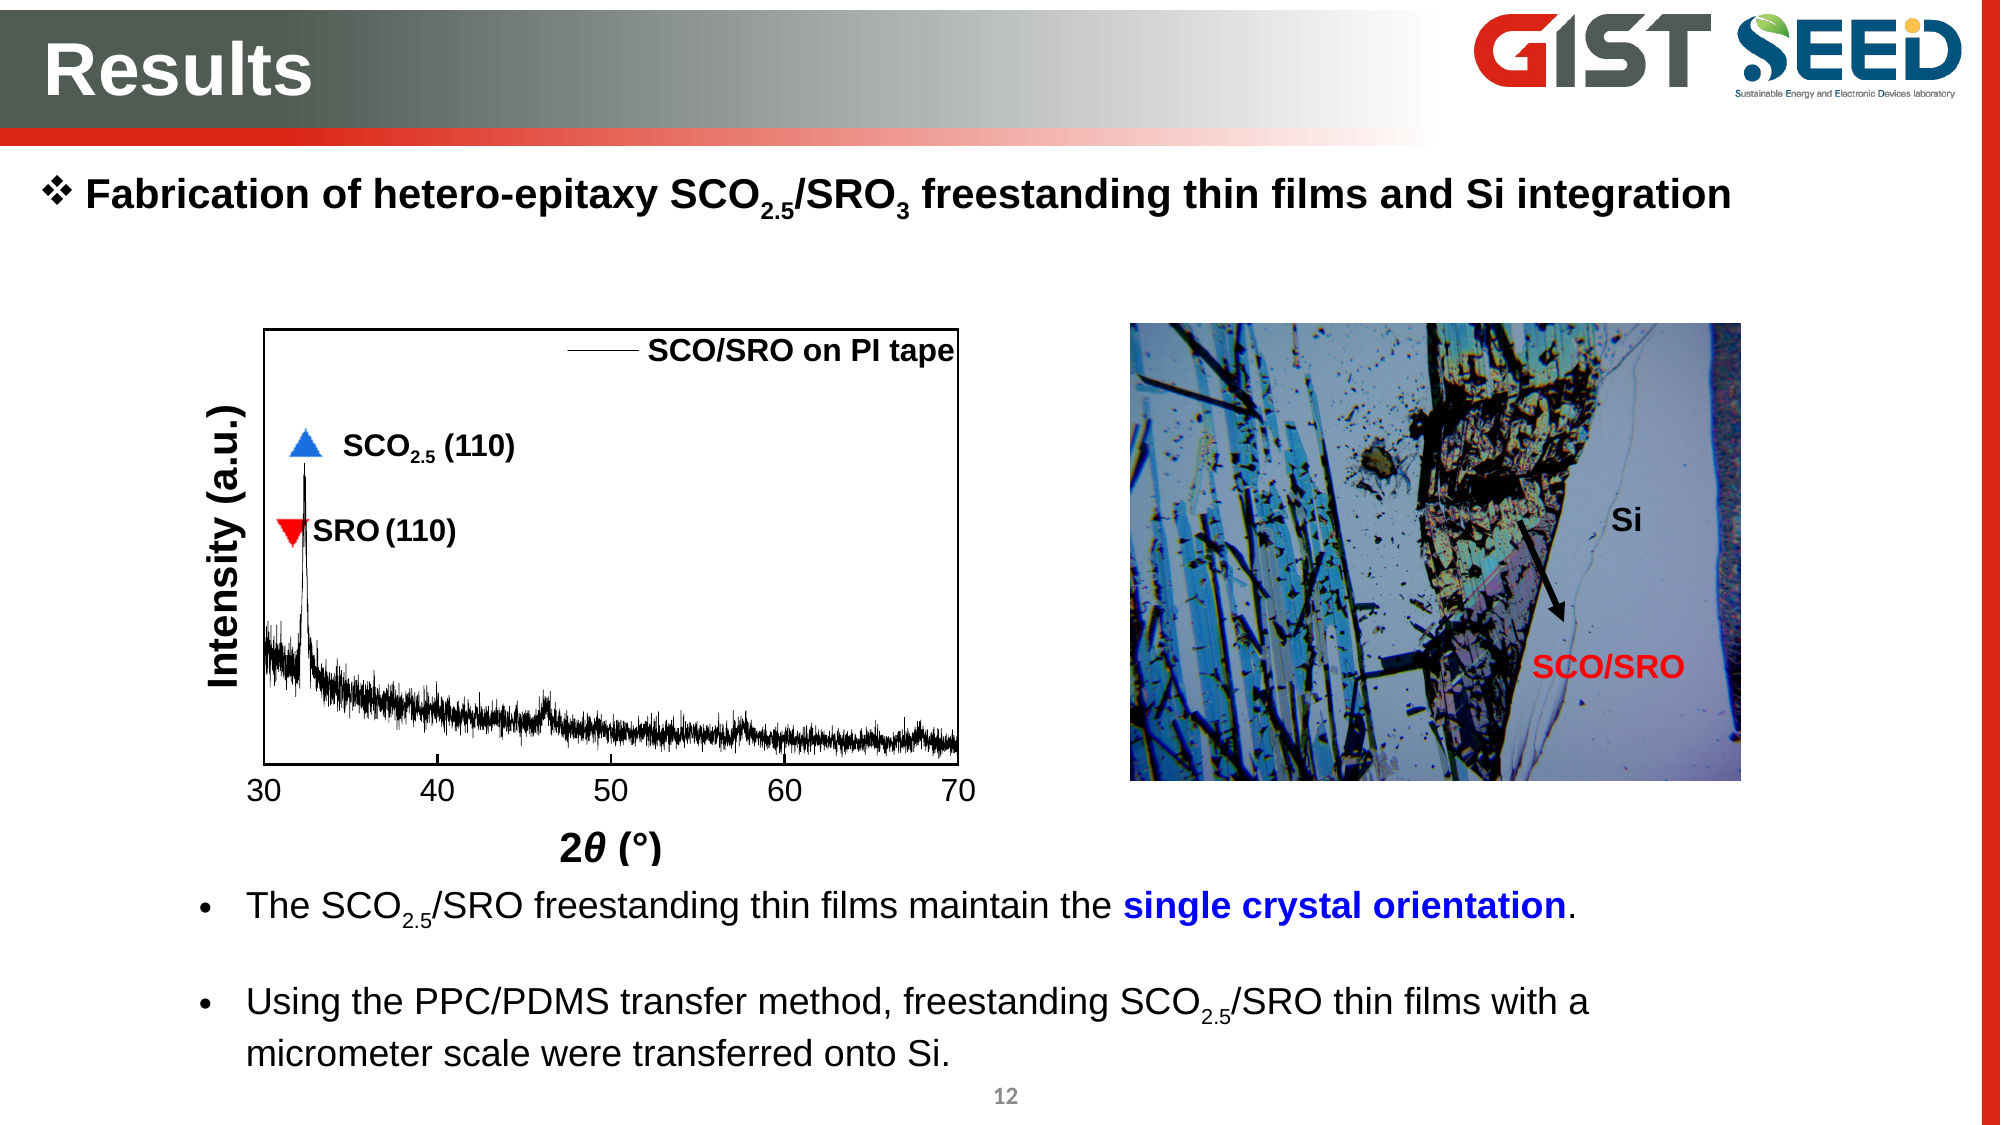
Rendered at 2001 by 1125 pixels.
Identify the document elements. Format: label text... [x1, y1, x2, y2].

text_box Fabrication of hetero-epitaxy SCO2.5/SRO3 freestanding thin films and Si integration [23, 159, 1798, 232]
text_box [81, 259, 1101, 866]
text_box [1129, 323, 1787, 781]
slide_number 12 [966, 1082, 1034, 1125]
text_box The SCO2.5/SRO freestanding thin films maintain the single crystal orientation. Using the PPC/PDMS transfer method, freestanding SCO2.5/SRO thin films with a micrometer scale were transferred onto Si. [184, 874, 1638, 1082]
picture [1718, 0, 1972, 113]
picture [1474, 14, 1711, 87]
picture [284, 423, 327, 463]
